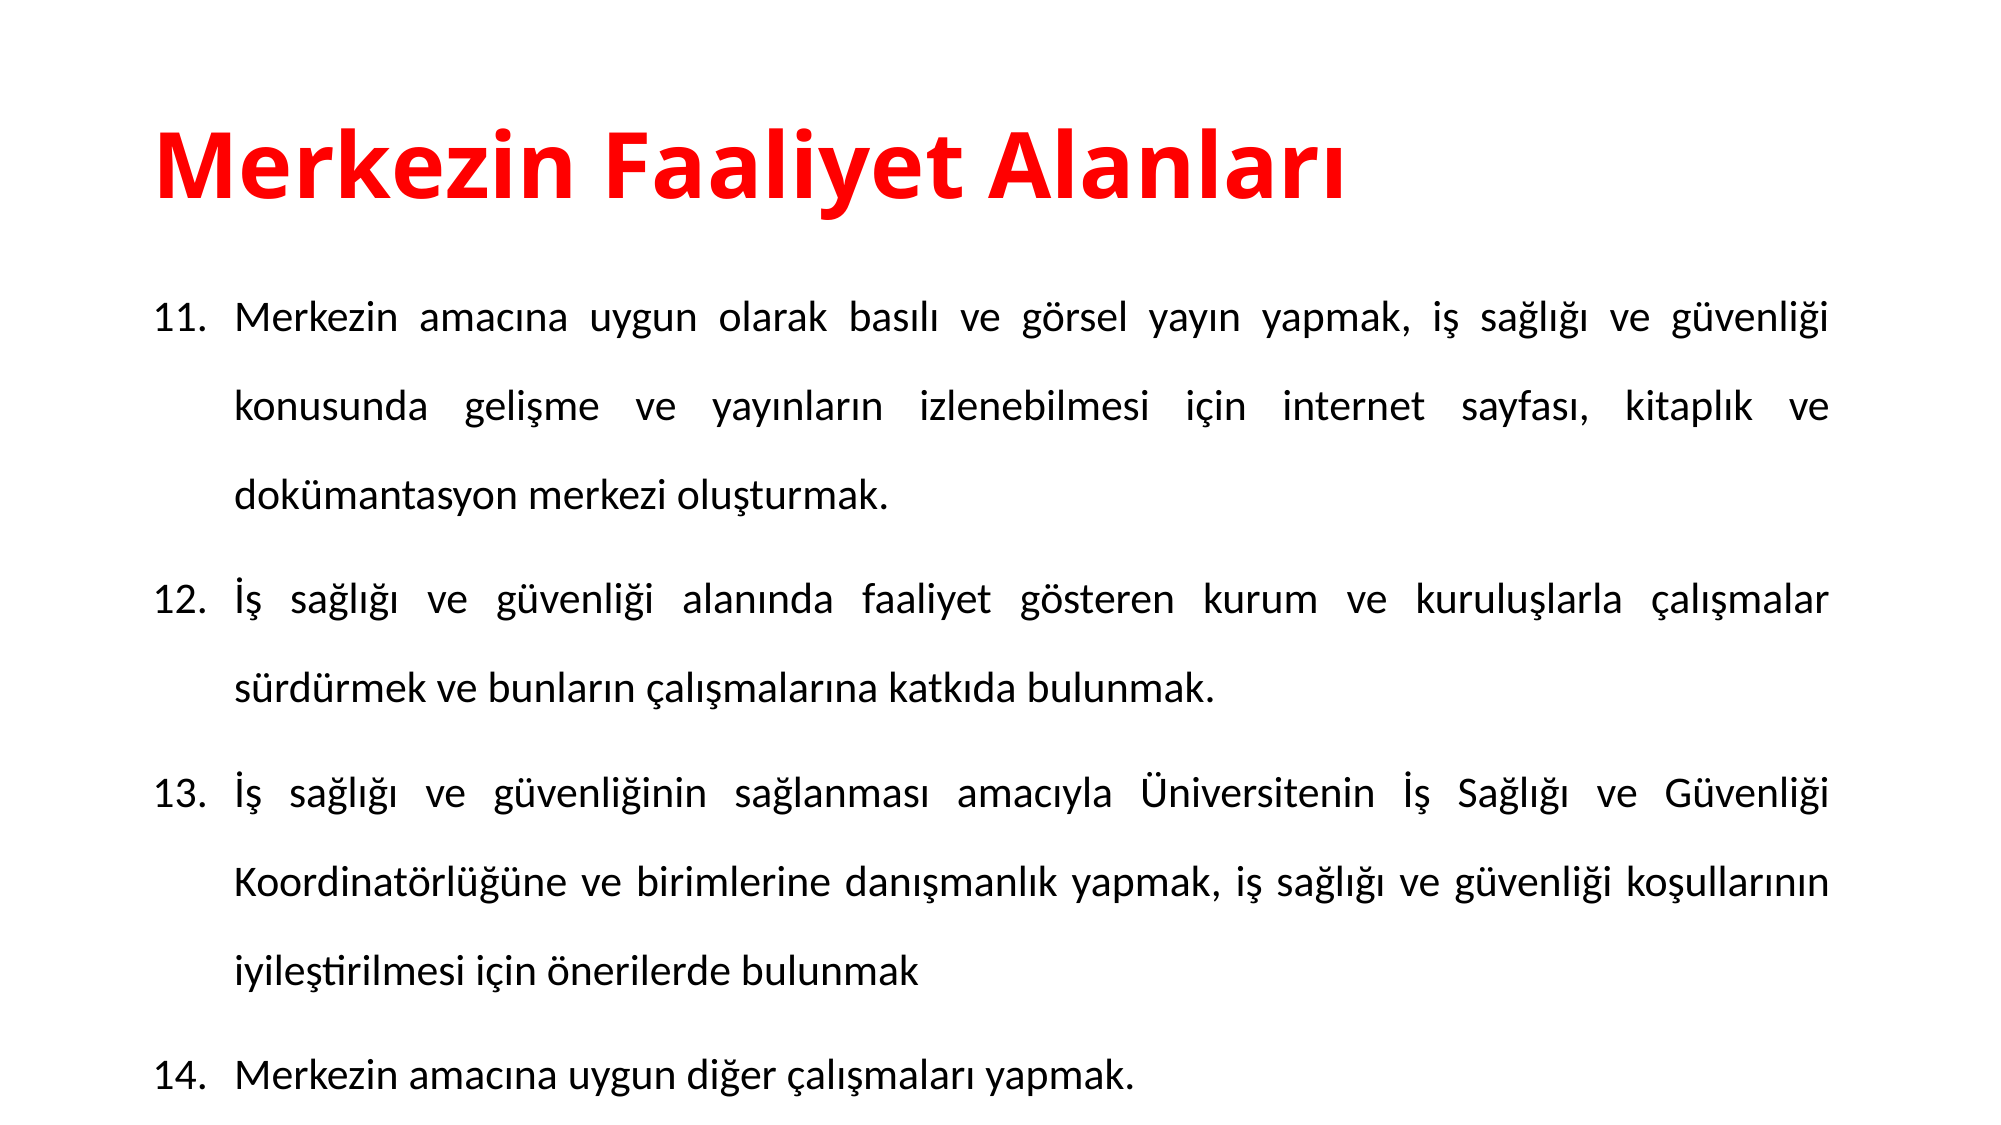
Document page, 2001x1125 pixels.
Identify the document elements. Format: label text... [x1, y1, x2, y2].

list Merkezin amacına uygun olarak basılı ve görsel yayın yapmak, iş sağlığı ve güvenliği konusunda gelişme ve yayınların izlenebilmesi için internet sayfası, kitaplık ve dokümantasyon merkezi oluşturmak. İş sağlığı ve güvenliği alanında faaliyet gösteren kurum ve kuruluşlarla çalışmalar sürdürmek ve bunların çalışmalarına katkıda bulunmak. İş sağlığı ve güvenliğinin sağlanması amacıyla Üniversitenin İş Sağlığı ve Güvenliği Koordinatörlüğüne ve birimlerine danışmanlık yapmak, iş sağlığı ve güvenliği koşullarının iyileştirilmesi için önerilerde bulunmak Merkezin amacına uygun diğer çalışmaları yapmak. [137, 243, 1846, 1108]
title Merkezin Faaliyet Alanları [137, 59, 1863, 278]
